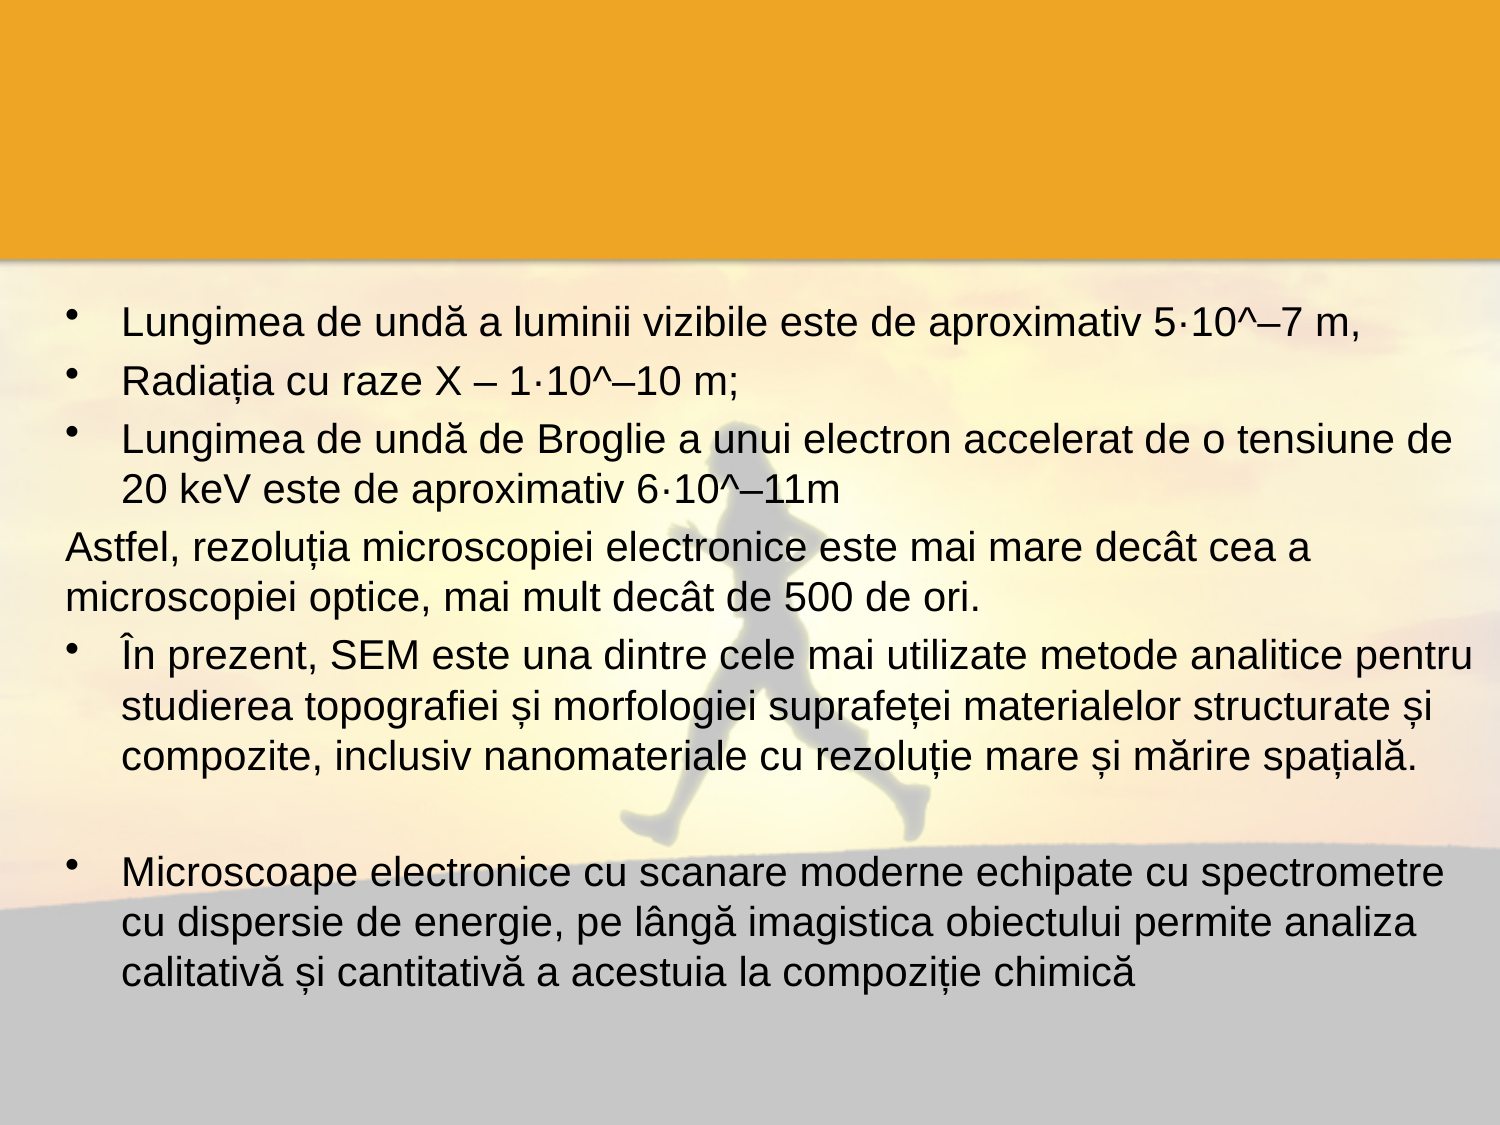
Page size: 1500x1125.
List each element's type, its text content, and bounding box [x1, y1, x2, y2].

list Lungimea de undă a luminii vizibile este de aproximativ 5·10^–7 m, Radiația cu raze X – 1·10^–10 m; Lungimea de undă de Broglie a unui electron accelerat de o tensiune de 20 keV este de aproximativ 6·10^–11m Astfel, rezoluția microscopiei electronice este mai mare decât cea a microscopiei optice, mai mult decât de 500 de ori. În prezent, SEM este una dintre cele mai utilizate metode analitice pentru studierea topografiei și morfologiei suprafeței materialelor structurate și compozite, inclusiv nanomateriale cu rezoluție mare și mărire spațială. Microscoape electronice cu scanare moderne echipate cu spectrometre cu dispersie de energie, pe lângă imagistica obiectului permite analiza calitativă și cantitativă a acestuia la compoziție chimică [50, 287, 1500, 1030]
picture [0, 0, 1500, 1125]
